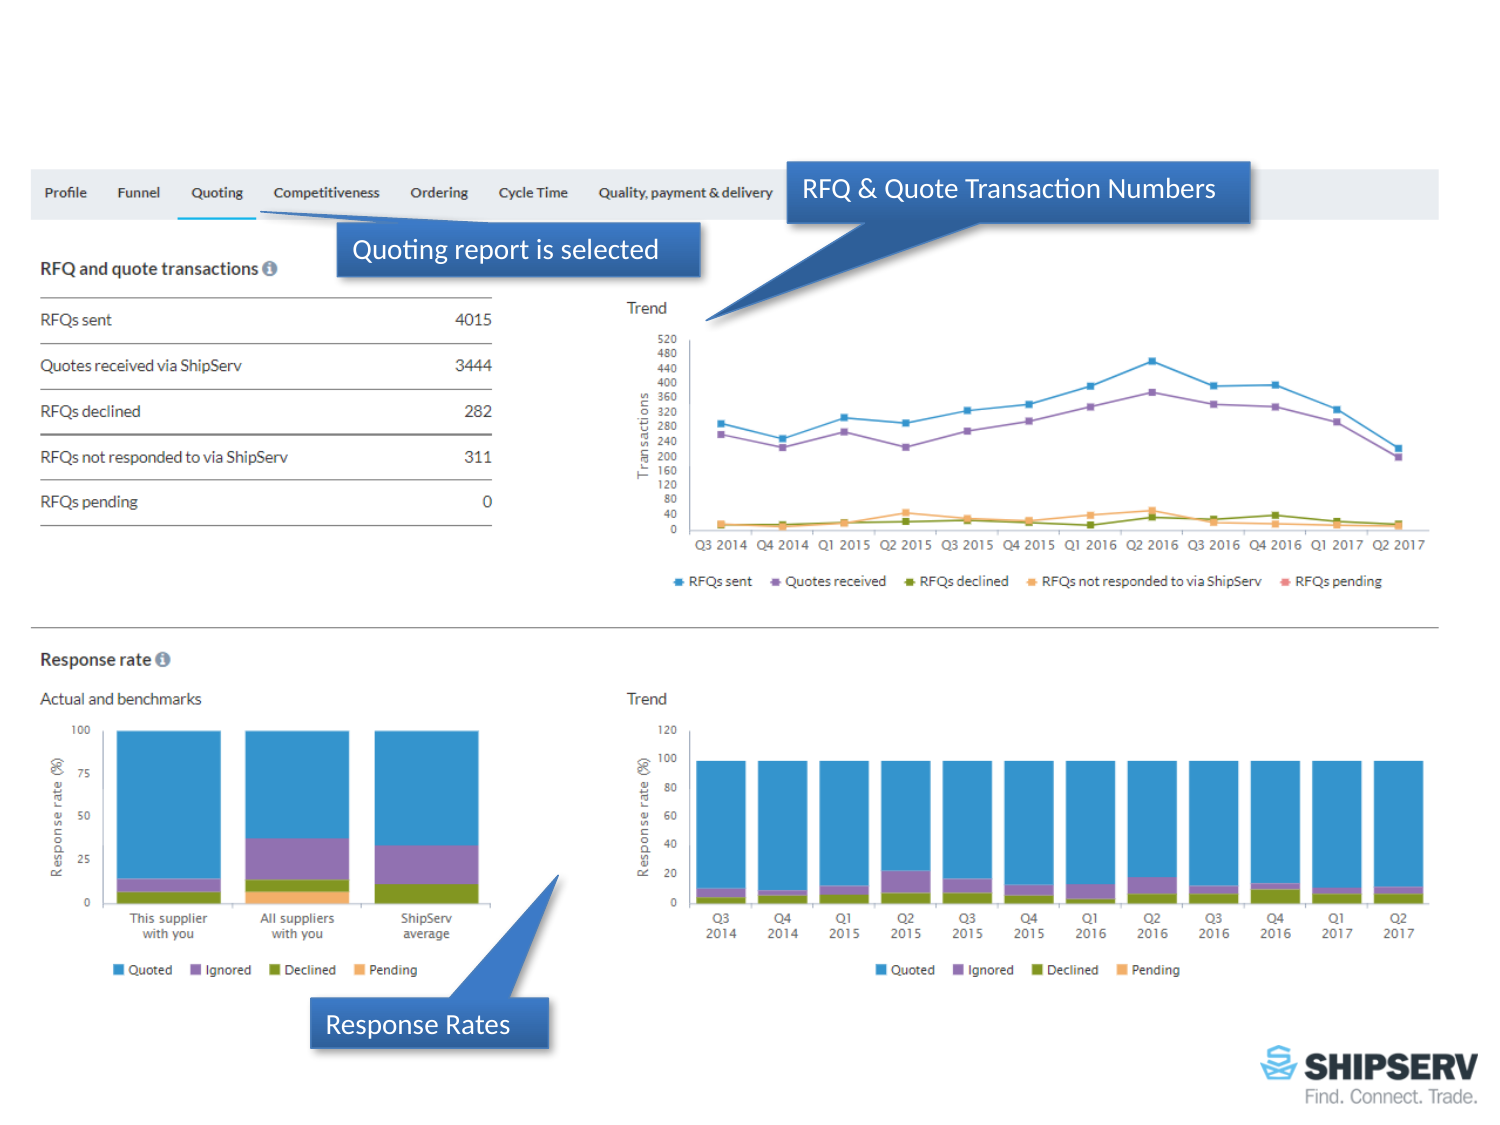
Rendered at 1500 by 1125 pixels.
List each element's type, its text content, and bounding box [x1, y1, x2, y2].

picture [24, 160, 1448, 1011]
text_box Response Rates [310, 1020, 550, 1049]
picture [1260, 1045, 1478, 1105]
